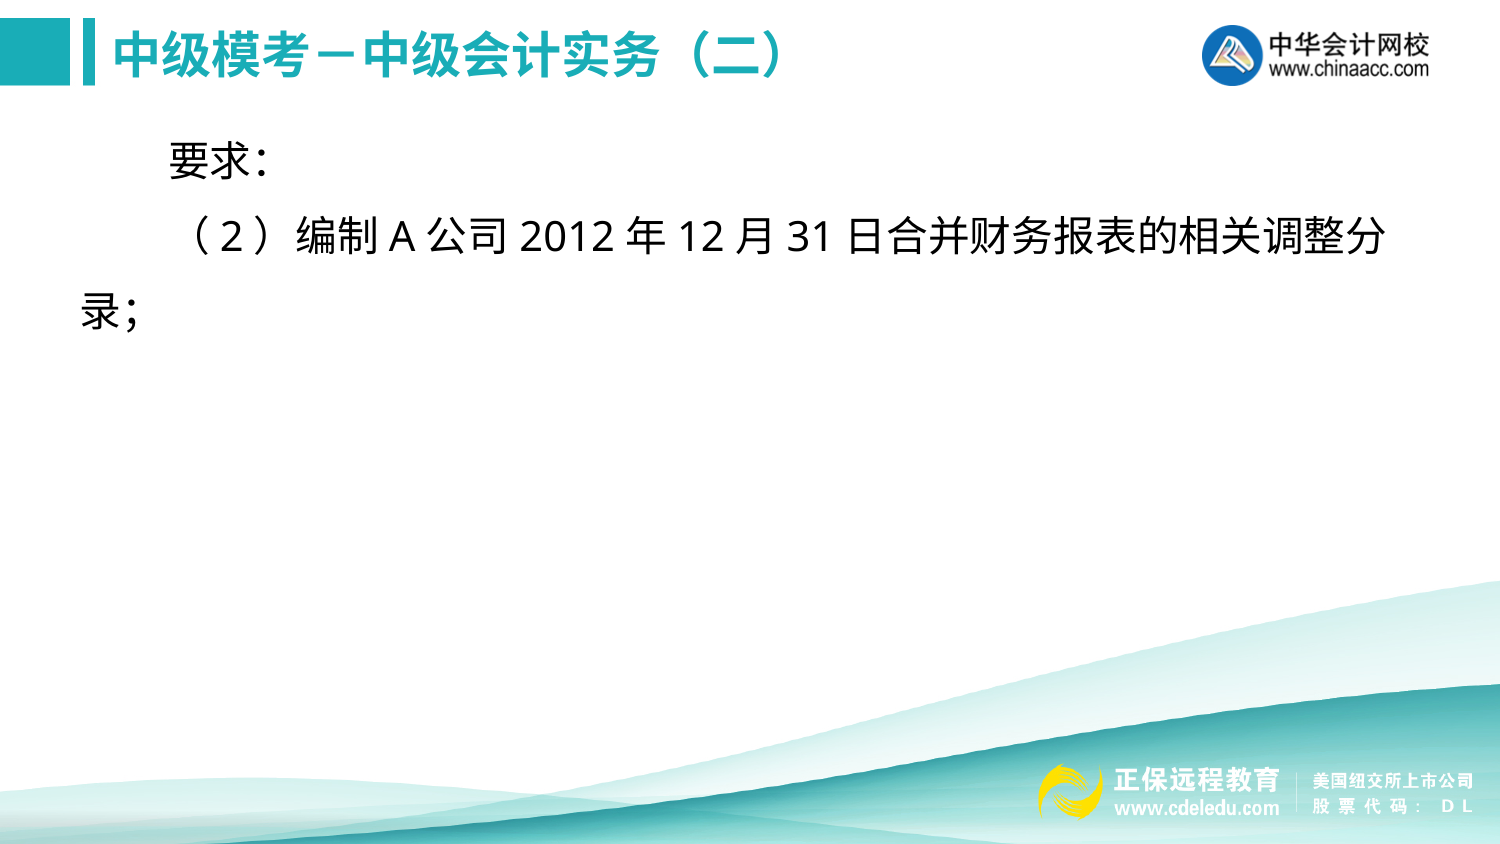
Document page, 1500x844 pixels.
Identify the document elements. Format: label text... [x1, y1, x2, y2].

picture [0, 0, 1500, 844]
list 要求： （2）编制A公司2012年12月31日合并财务报表的相关调整分录； [64, 102, 1436, 753]
